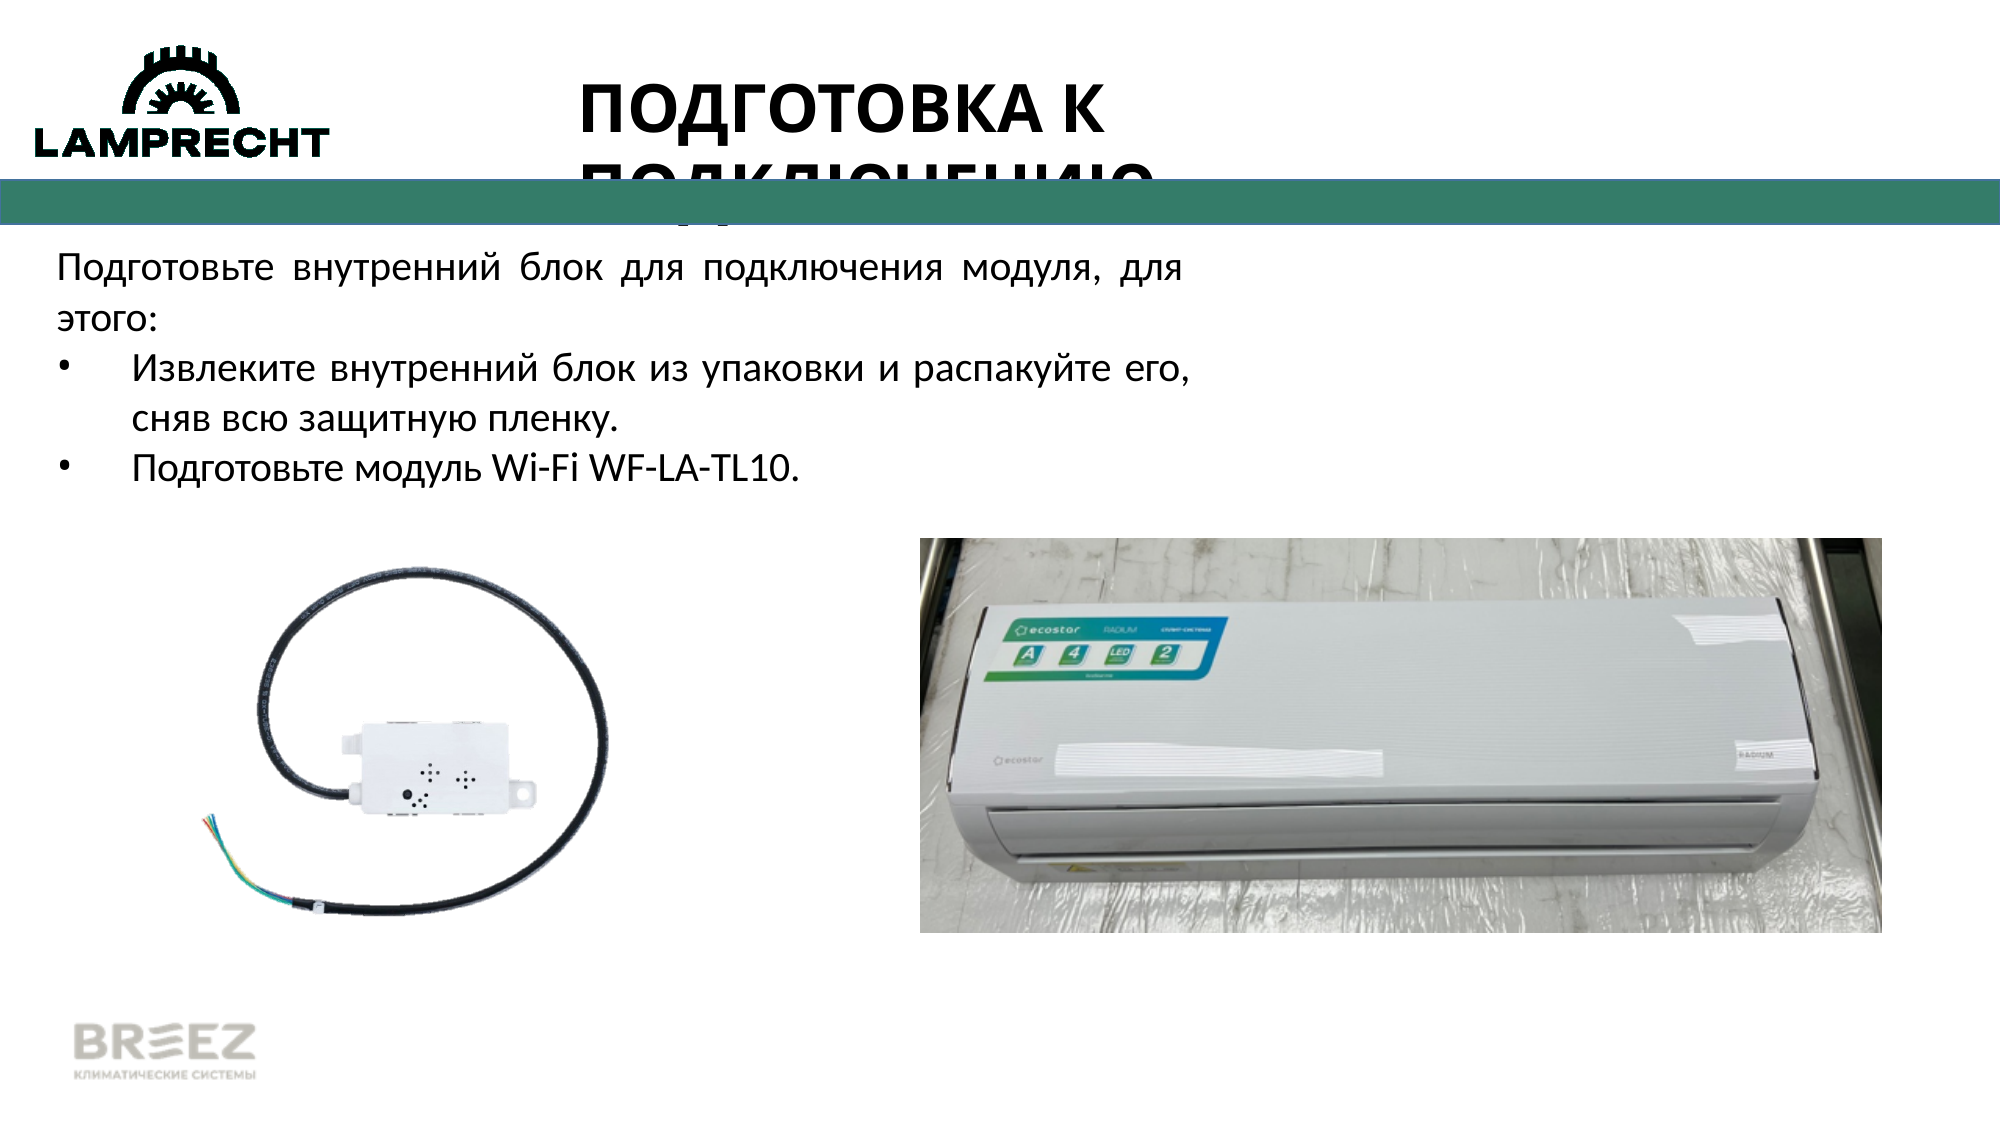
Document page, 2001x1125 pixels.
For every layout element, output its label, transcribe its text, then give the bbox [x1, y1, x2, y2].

text_box ПОДГОТОВКА К ПОДКЛЮЧЕНИЮ [575, 63, 1609, 179]
picture [54, 1012, 274, 1094]
text_box [0, 179, 2000, 225]
picture [185, 546, 614, 933]
text_box Подготовьте внутренний блок для подключения модуля, для этого: Извлеките внутренний блок из упаковки и распакуйте его, сняв всю защитную пленку. Подготовьте модуль Wi-Fi WF-LA-TL10. [54, 237, 1202, 490]
picture [920, 538, 1882, 933]
picture [0, 12, 372, 190]
